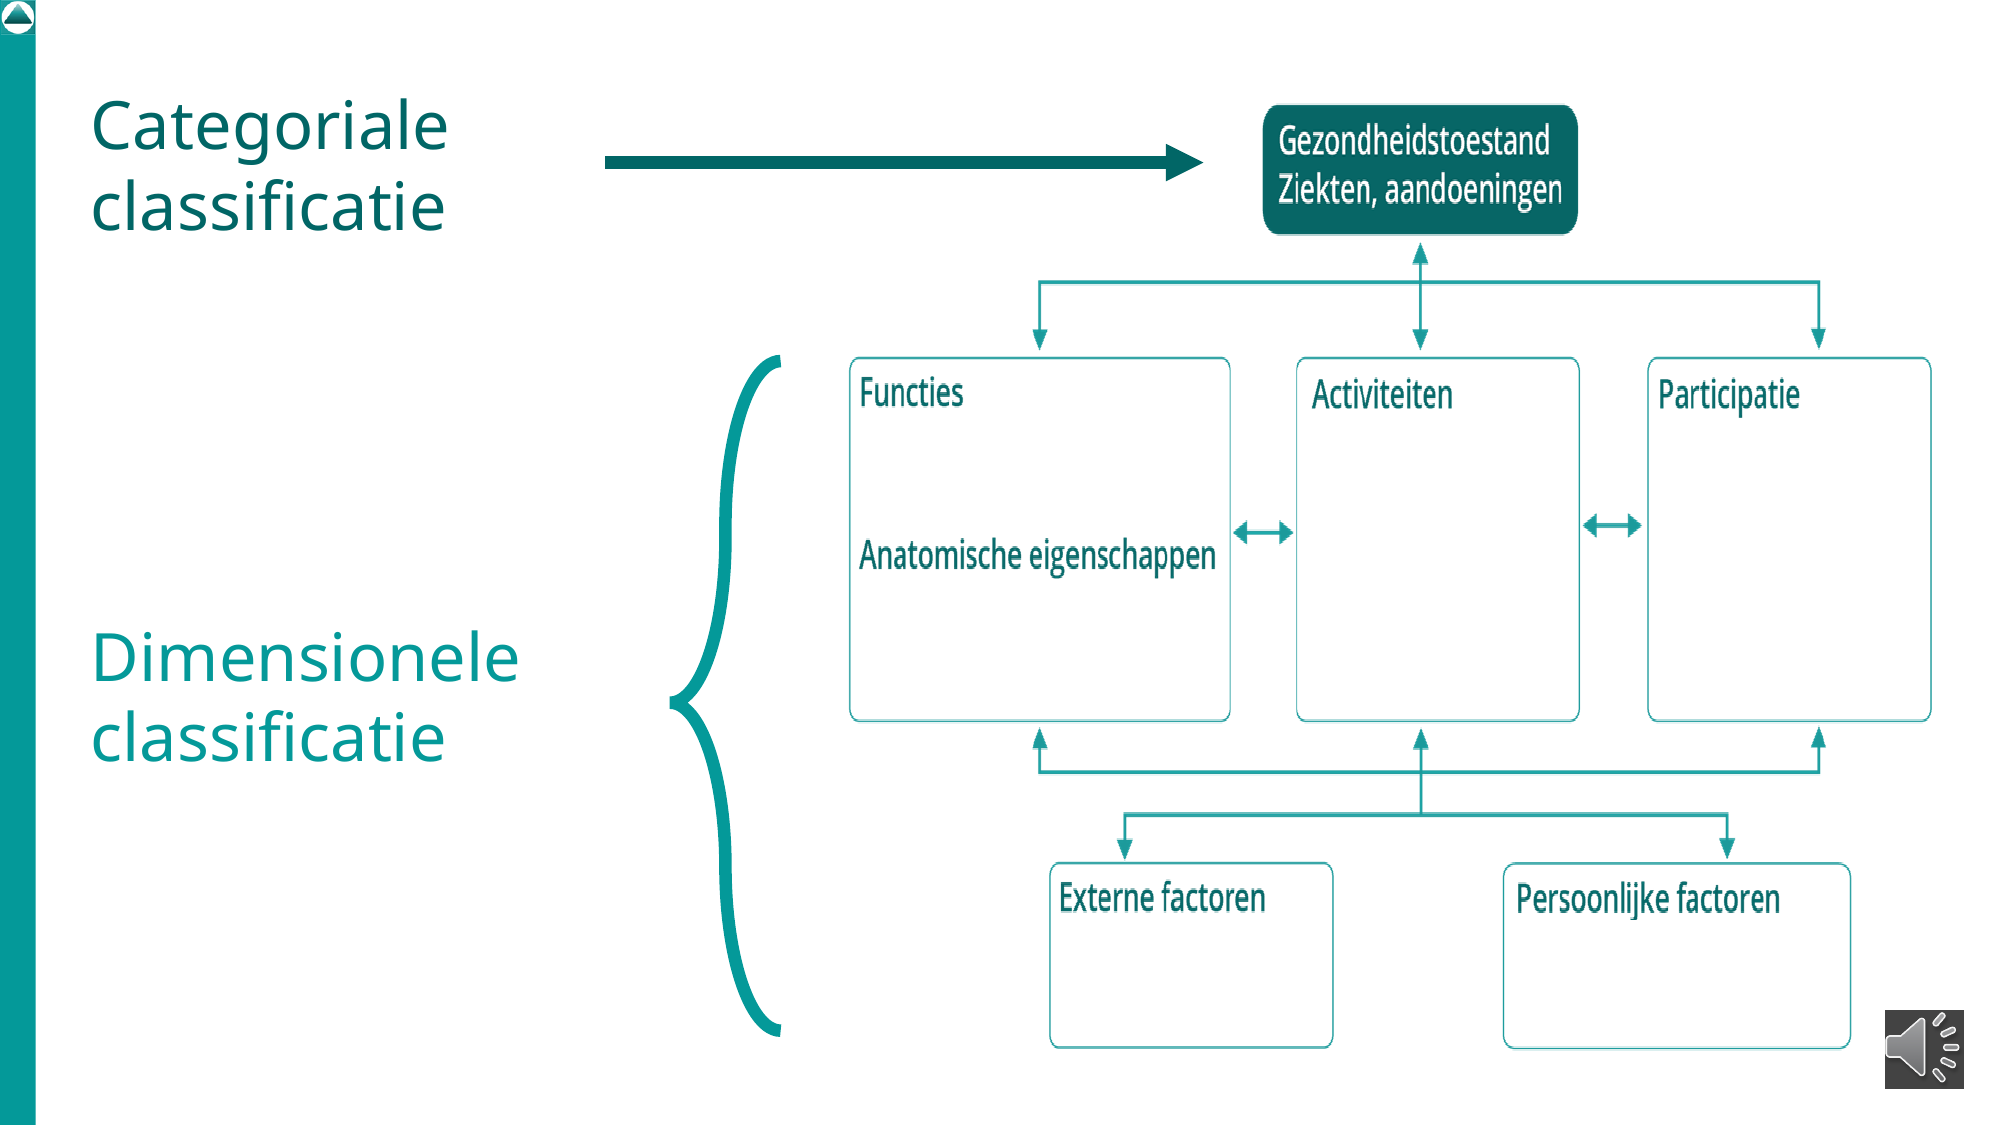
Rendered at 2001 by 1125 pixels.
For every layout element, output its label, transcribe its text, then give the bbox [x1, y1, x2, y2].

slide_number 3 [1955, 1030, 1969, 1091]
text_box Categoriale classificatie [76, 75, 728, 251]
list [836, 75, 1955, 1091]
text_box Dimensionele classificatie [76, 607, 584, 783]
picture [1884, 1009, 1965, 1090]
picture [0, 0, 36, 35]
text_box [670, 360, 781, 1032]
